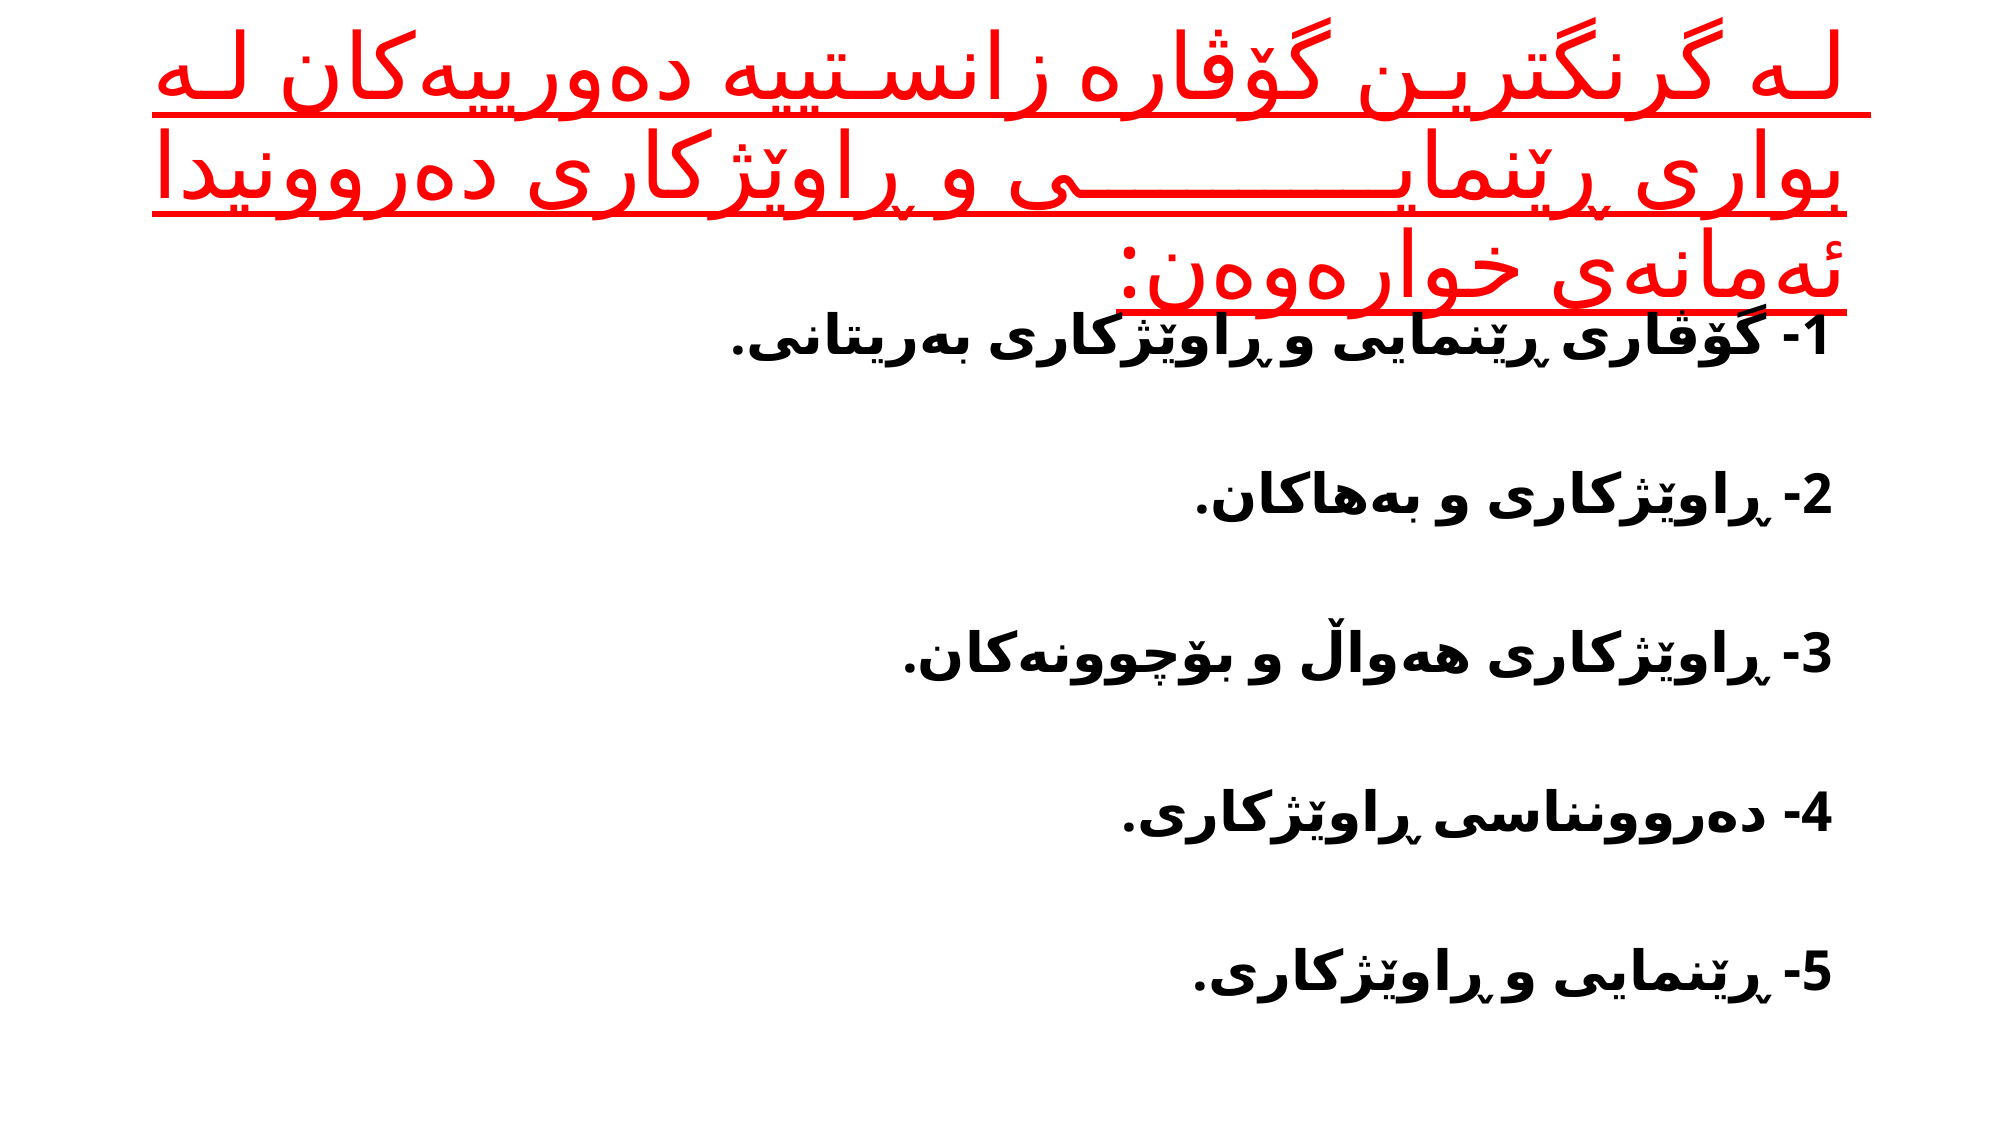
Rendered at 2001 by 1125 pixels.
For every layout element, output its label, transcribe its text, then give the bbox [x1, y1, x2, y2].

list 1- گۆڤاری ڕێنمایی و ڕاوێژکاری بەریتانی. 2- ڕاوێژکاری و بەهاکان. 3- ڕاوێژکاری هەواڵ و بۆچوونەکان. 4- دەروونناسی ڕاوێژکاری. 5- ڕێنمایی و ڕاوێژکاری. [137, 299, 1863, 1014]
title لە گرنگترین گۆڤارە زانستییە دەورییەکان لە بواری ڕێنمایی و ڕاوێژکاری دەروونیدا ئەمانەی خوارەوەن: [137, 59, 1863, 278]
